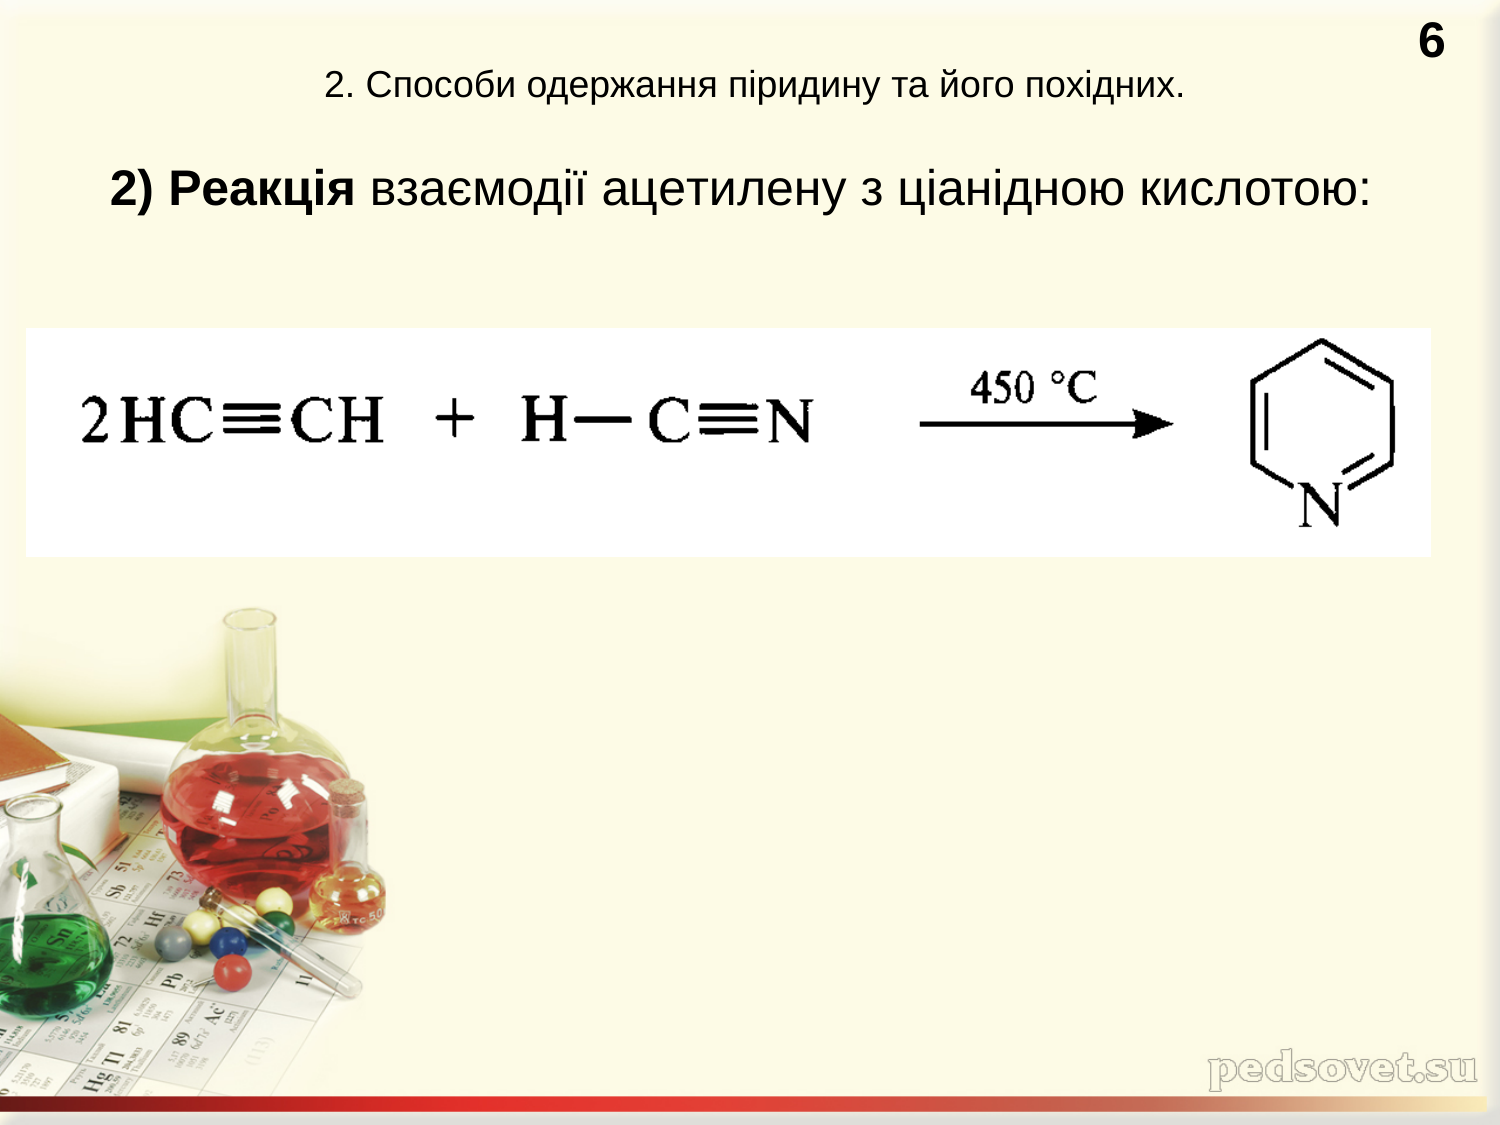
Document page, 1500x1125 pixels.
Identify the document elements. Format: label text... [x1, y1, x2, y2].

text_box 6 [1399, 0, 1465, 79]
list 2) Реакція взаємодії ацетилену з ціанідною кислотою: [0, 128, 1483, 1005]
picture [0, 0, 1500, 1125]
picture [0, 0, 1399, 128]
title 2. Способи одержання піридину та його похідних. [80, 36, 1431, 128]
picture [26, 328, 1431, 558]
